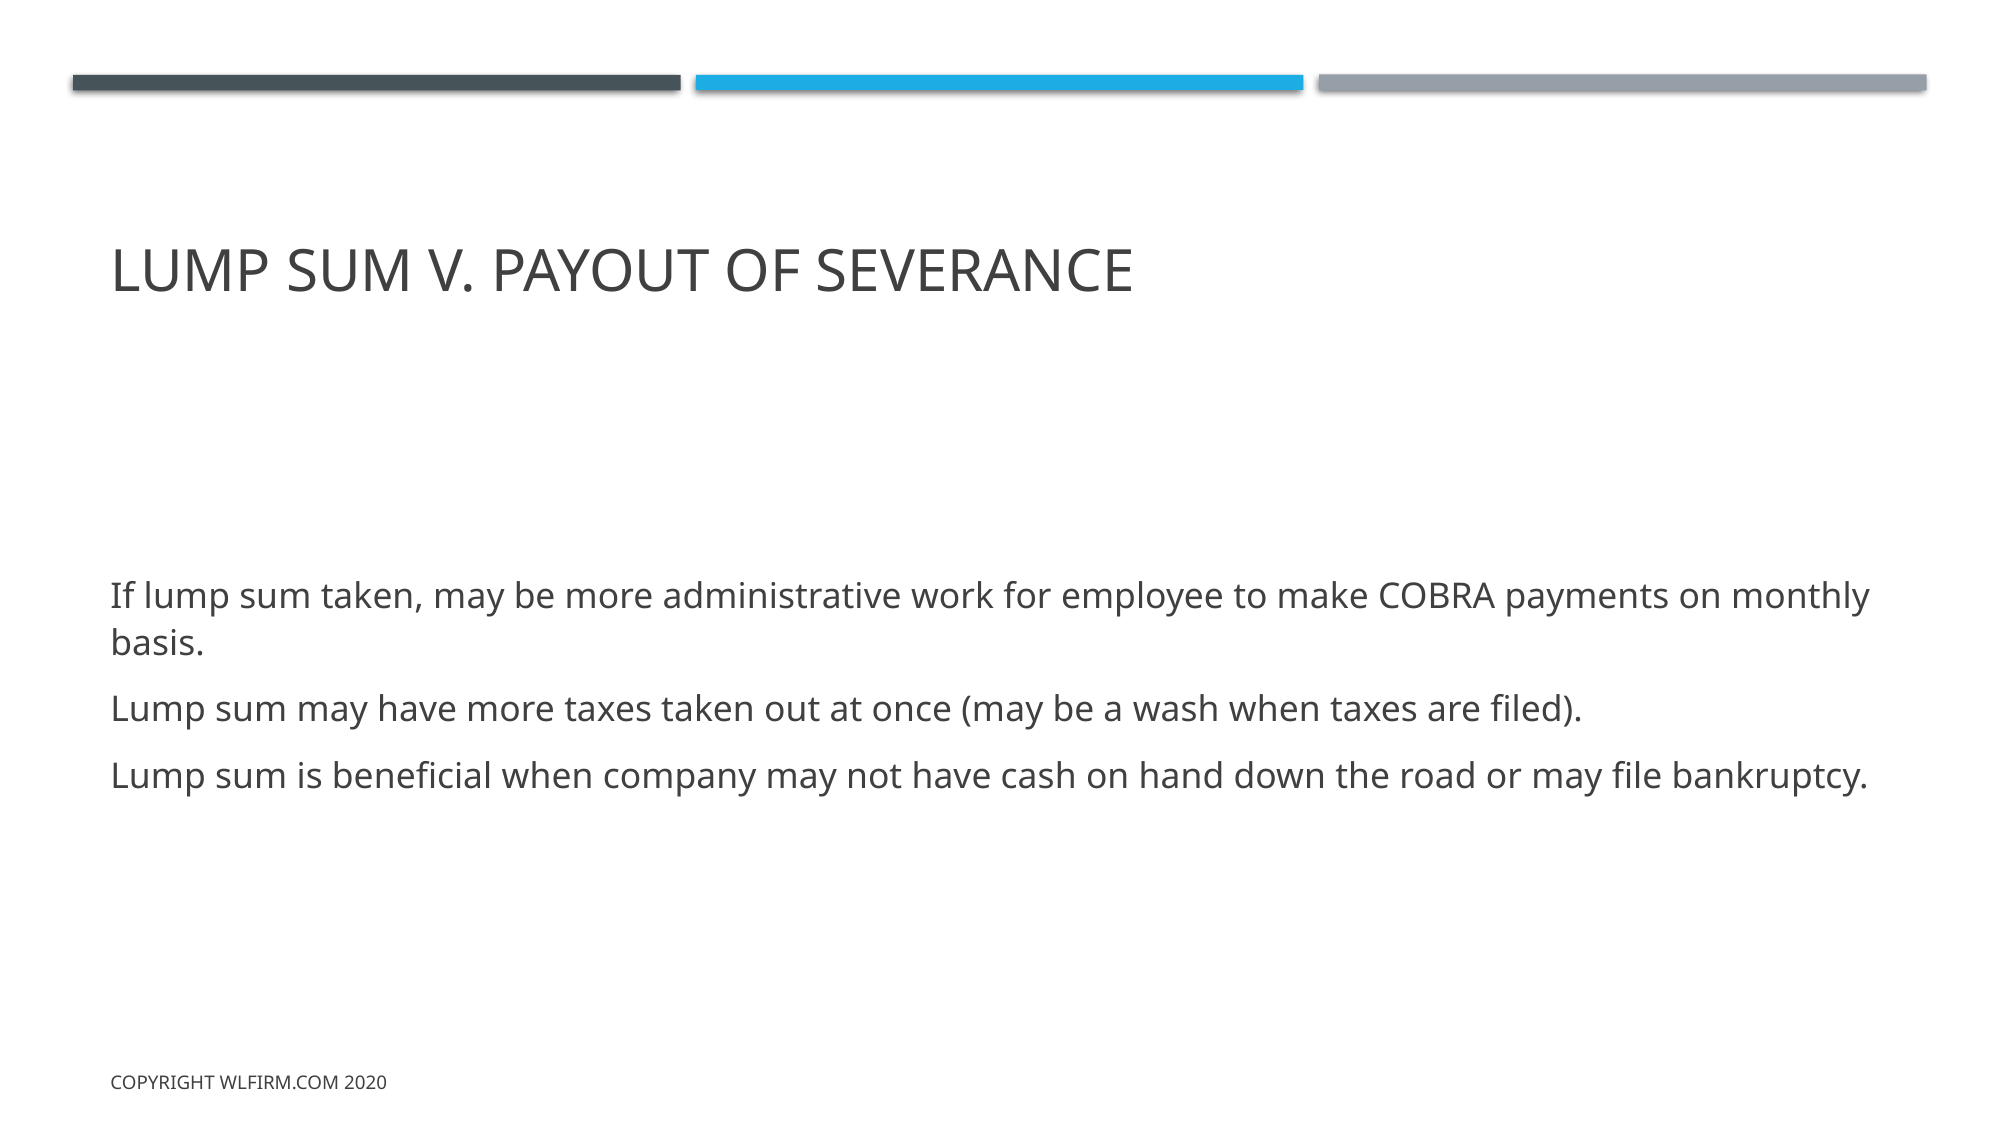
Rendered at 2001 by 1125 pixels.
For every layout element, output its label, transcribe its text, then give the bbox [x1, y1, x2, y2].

list If lump sum taken, may be more administrative work for employee to make COBRA payments on monthly basis. Lump sum may have more taxes taken out at once (may be a wash when taxes are filed). Lump sum is beneficial when company may not have cash on hand down the road or may file bankruptcy. [95, 383, 1905, 981]
title LUMP SUM V. PAYOUT OF SEVERANCE [95, 115, 1905, 311]
footer Copyright wlfirm.com 2020 [95, 1053, 1230, 1114]
